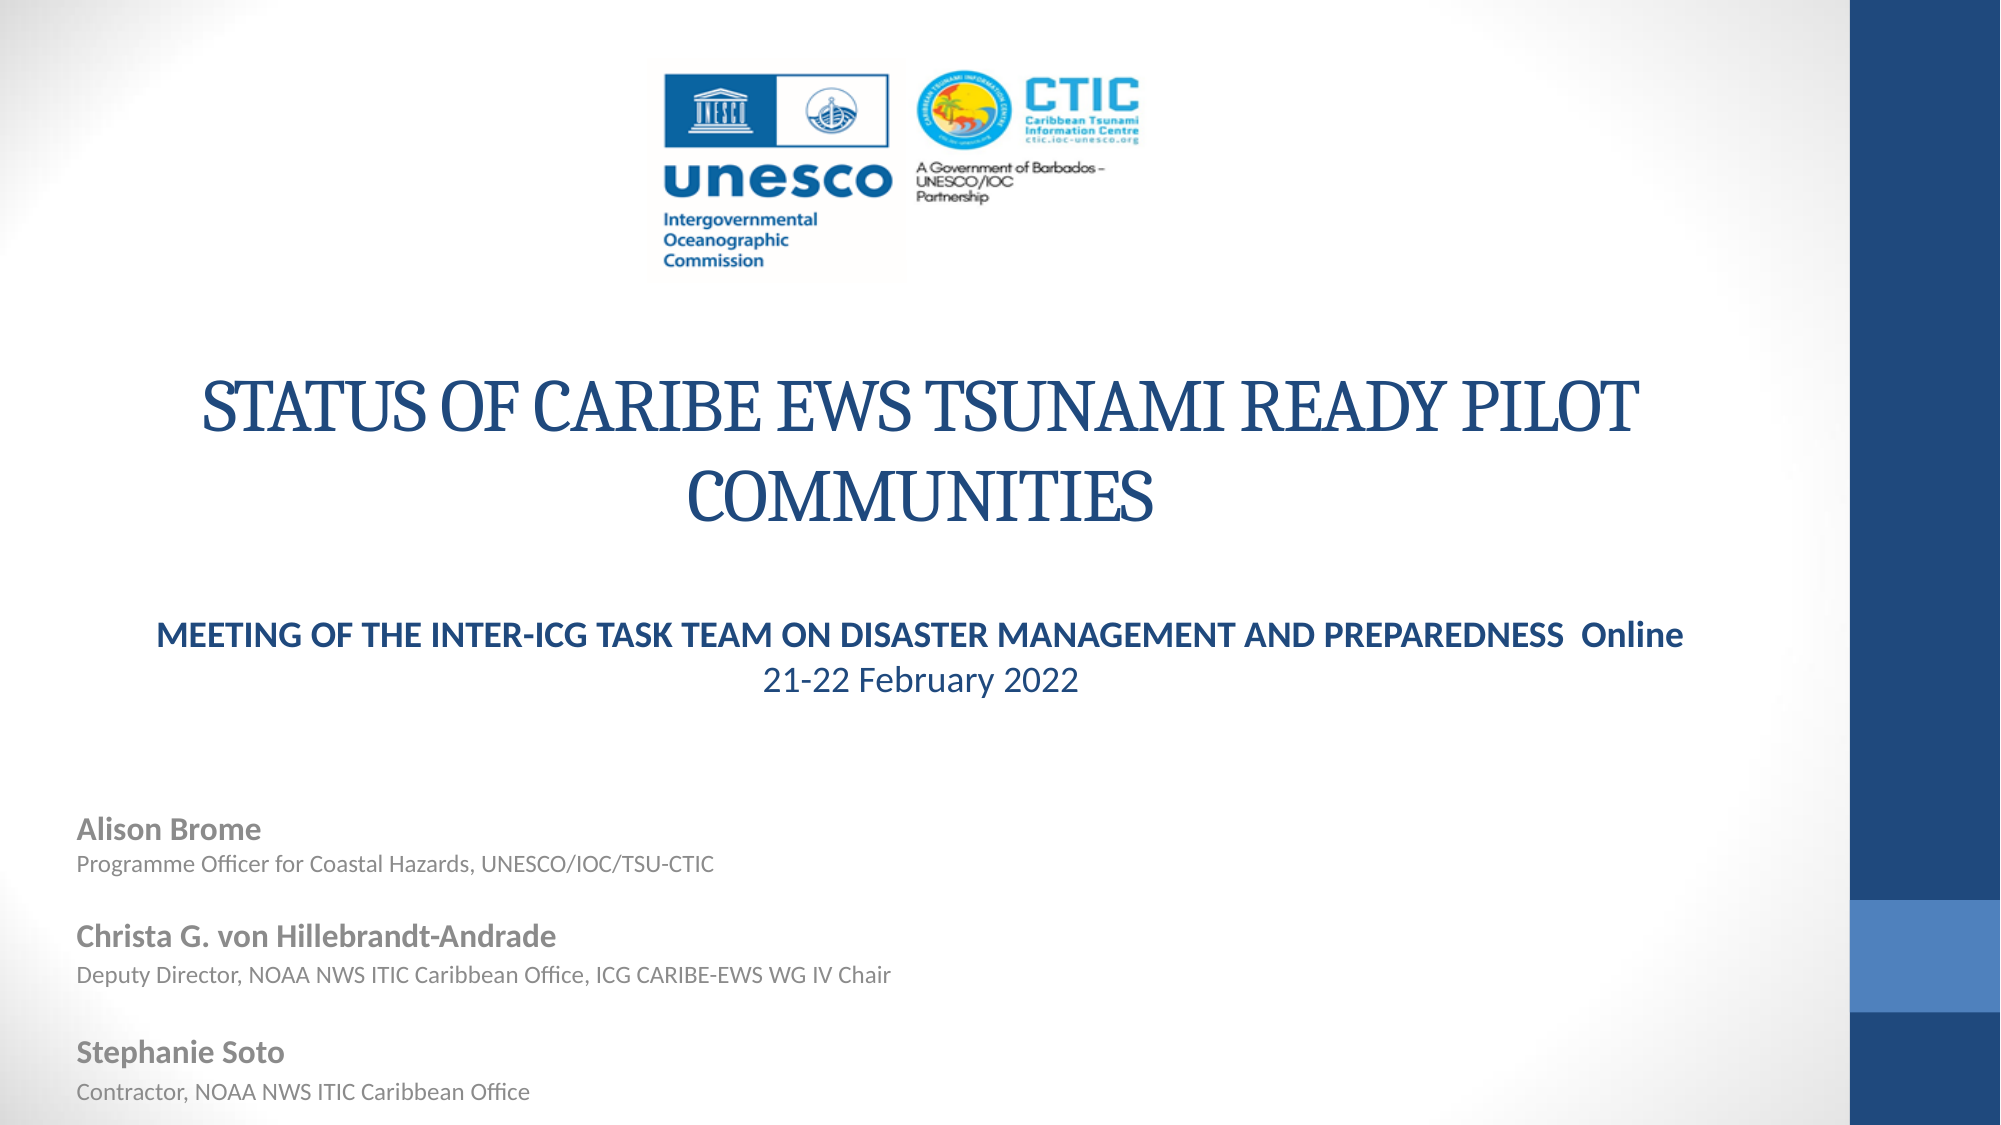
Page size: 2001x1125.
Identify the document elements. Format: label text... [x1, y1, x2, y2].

subtitle Alison Brome Programme Officer for Coastal Hazards, UNESCO/IOC/TSU-CTIC Christa G. von Hillebrandt-Andrade Deputy Director, NOAA NWS ITIC Caribbean Office, ICG CARIBE-EWS WG IV Chair Stephanie Soto Contractor, NOAA NWS ITIC Caribbean Office [61, 799, 985, 1125]
picture [0, 0, 1849, 1125]
title STATUS OF CARIBE EWS TSUNAMI READY PILOT COMMUNITIES [0, 183, 1843, 602]
text_box MEETING OF THE INTER-ICG TASK TEAM ON DISASTER MANAGEMENT AND PREPAREDNESS Online 21-22 February 2022 [0, 602, 1843, 798]
